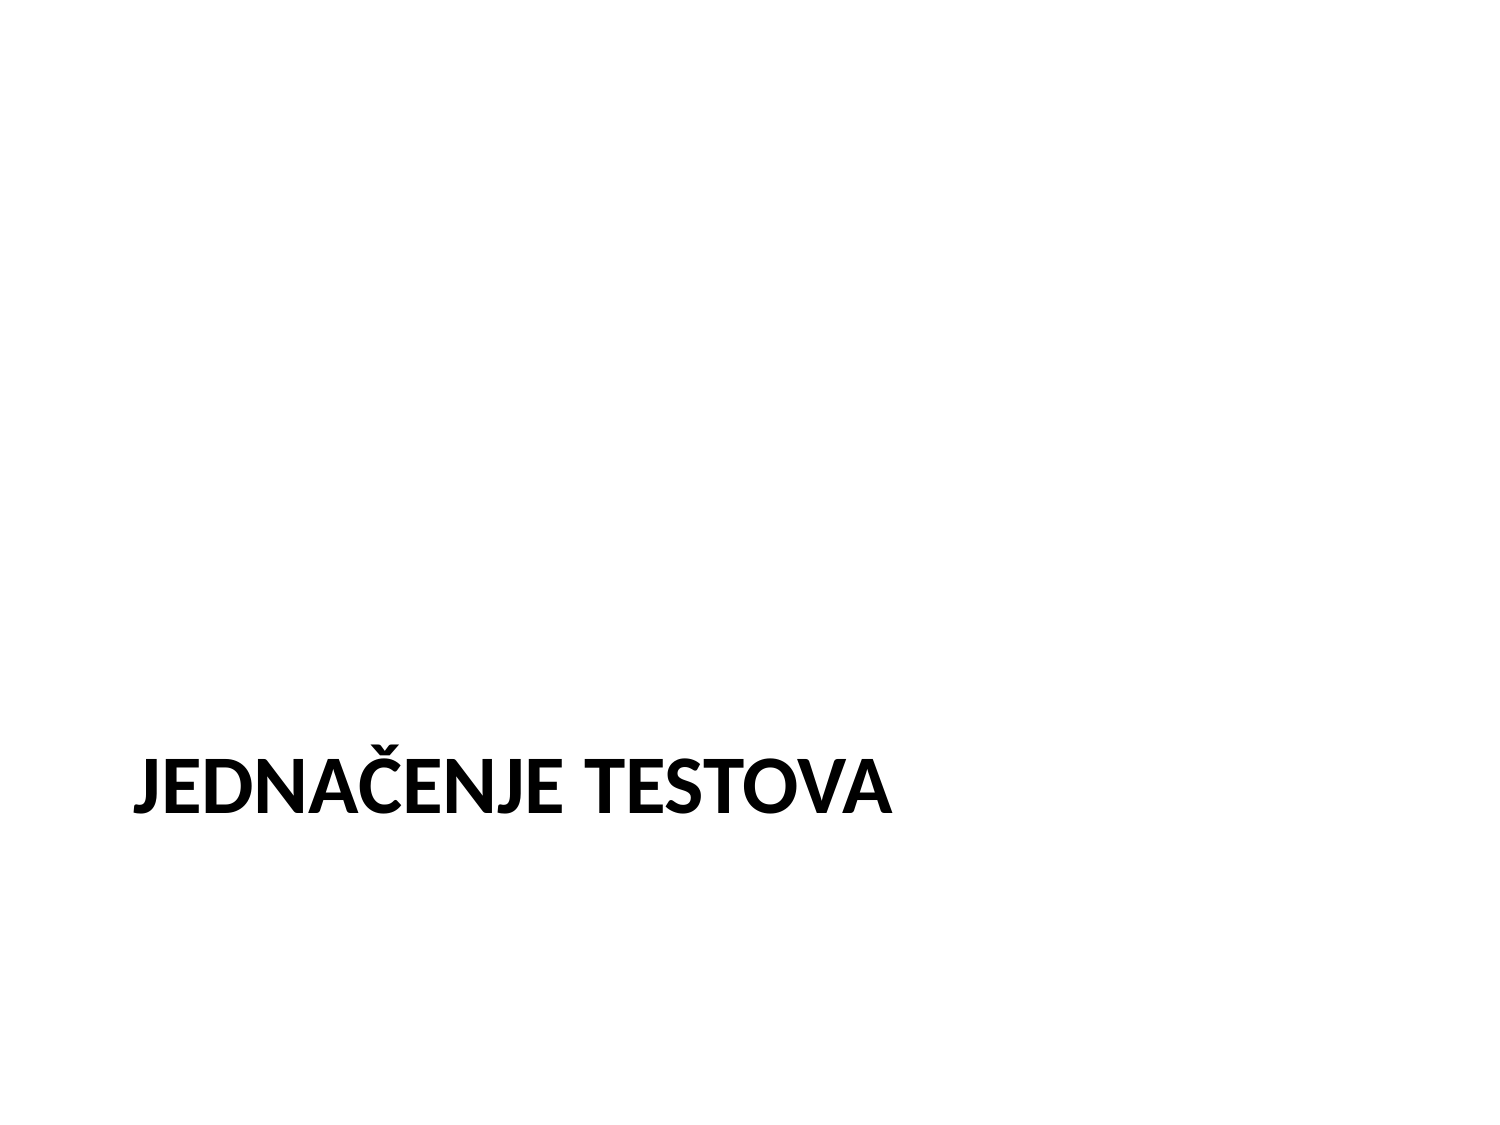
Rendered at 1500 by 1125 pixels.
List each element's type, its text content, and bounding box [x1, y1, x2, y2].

title Jednačenje testova [118, 722, 1394, 947]
